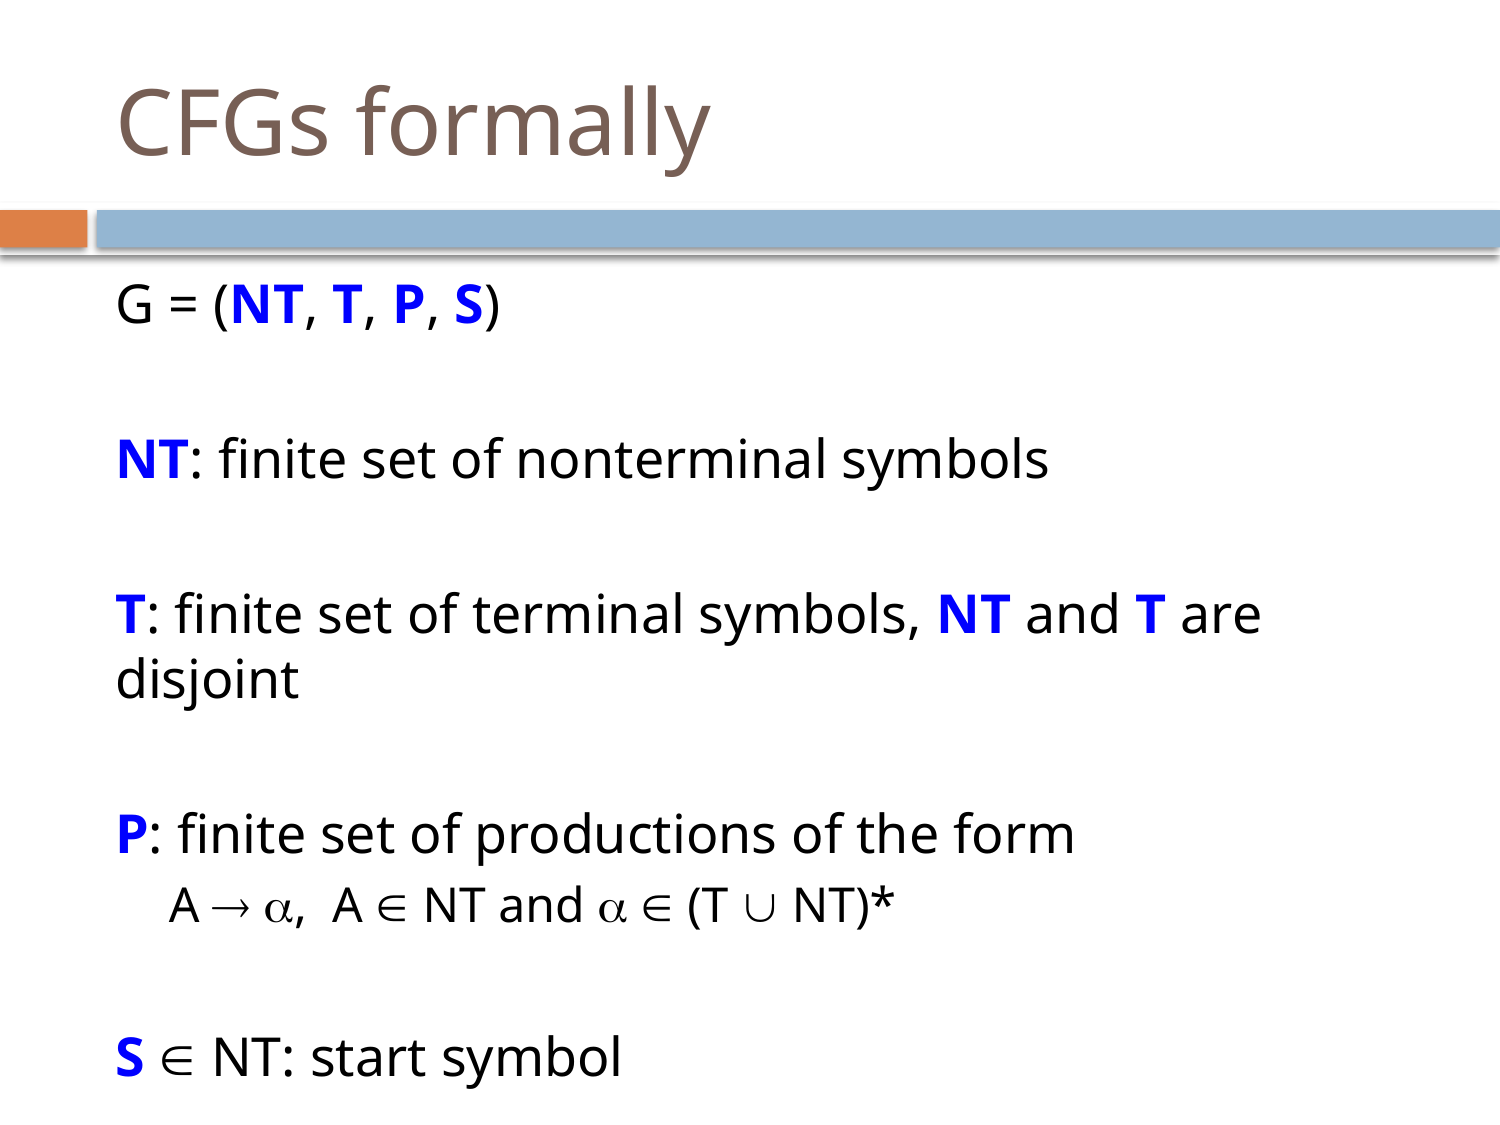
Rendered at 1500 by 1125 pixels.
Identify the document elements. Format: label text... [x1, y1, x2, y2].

list G = (NT, T, P, S) NT: finite set of nonterminal symbols T: finite set of terminal symbols, NT and T are disjoint P: finite set of productions of the form A  , A  NT and   (T  NT)* S  NT: start symbol [100, 262, 1438, 1100]
title CFGs formally [100, 37, 1438, 200]
